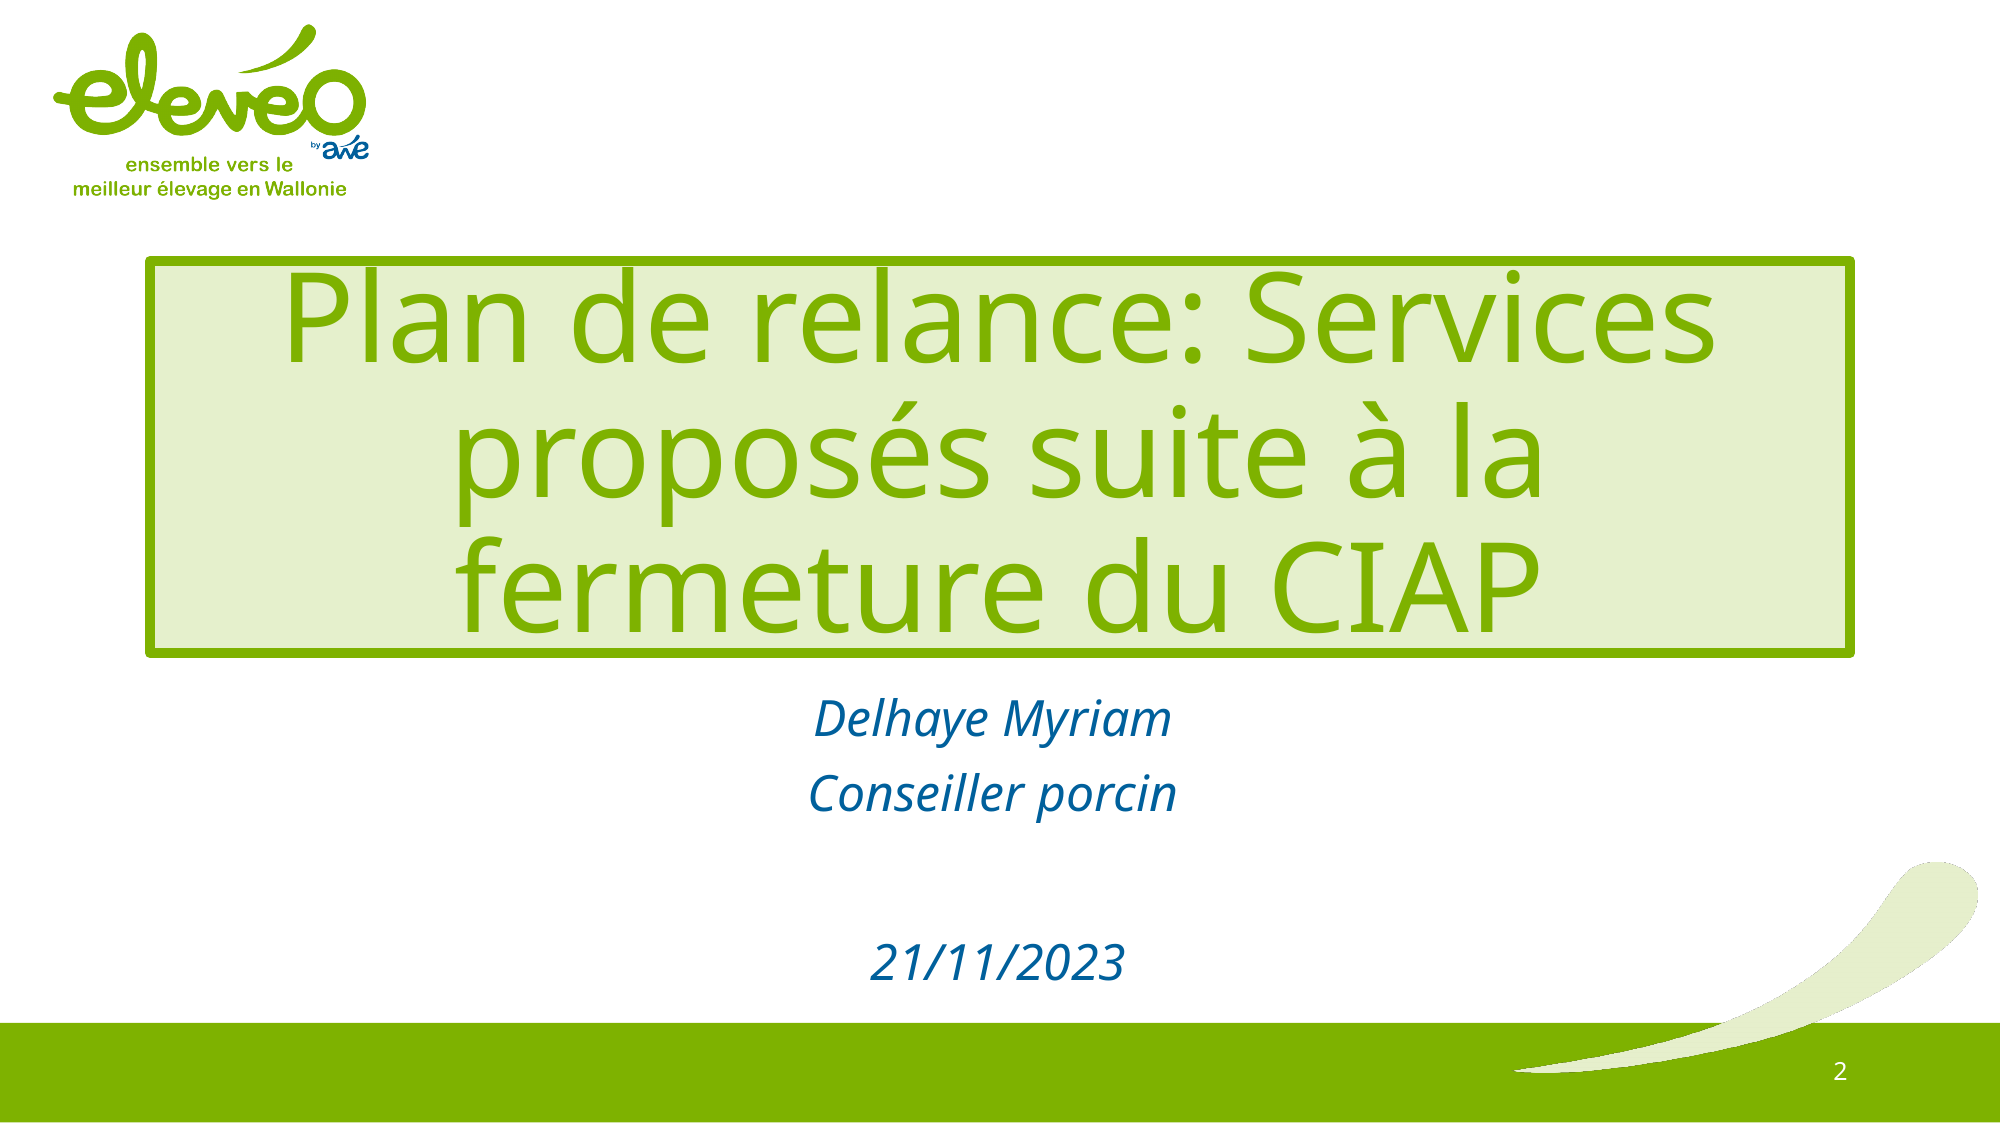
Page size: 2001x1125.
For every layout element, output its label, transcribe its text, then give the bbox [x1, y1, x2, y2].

picture [1511, 862, 1978, 1073]
subtitle Delhaye Myriam Conseiller porcin [249, 686, 1750, 888]
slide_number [250, 921, 1747, 1007]
slide_number 2 [1412, 1042, 1863, 1103]
title Plan de relance: Services proposés suite à la fermeture du CIAP [145, 256, 1855, 658]
picture [53, 24, 369, 200]
